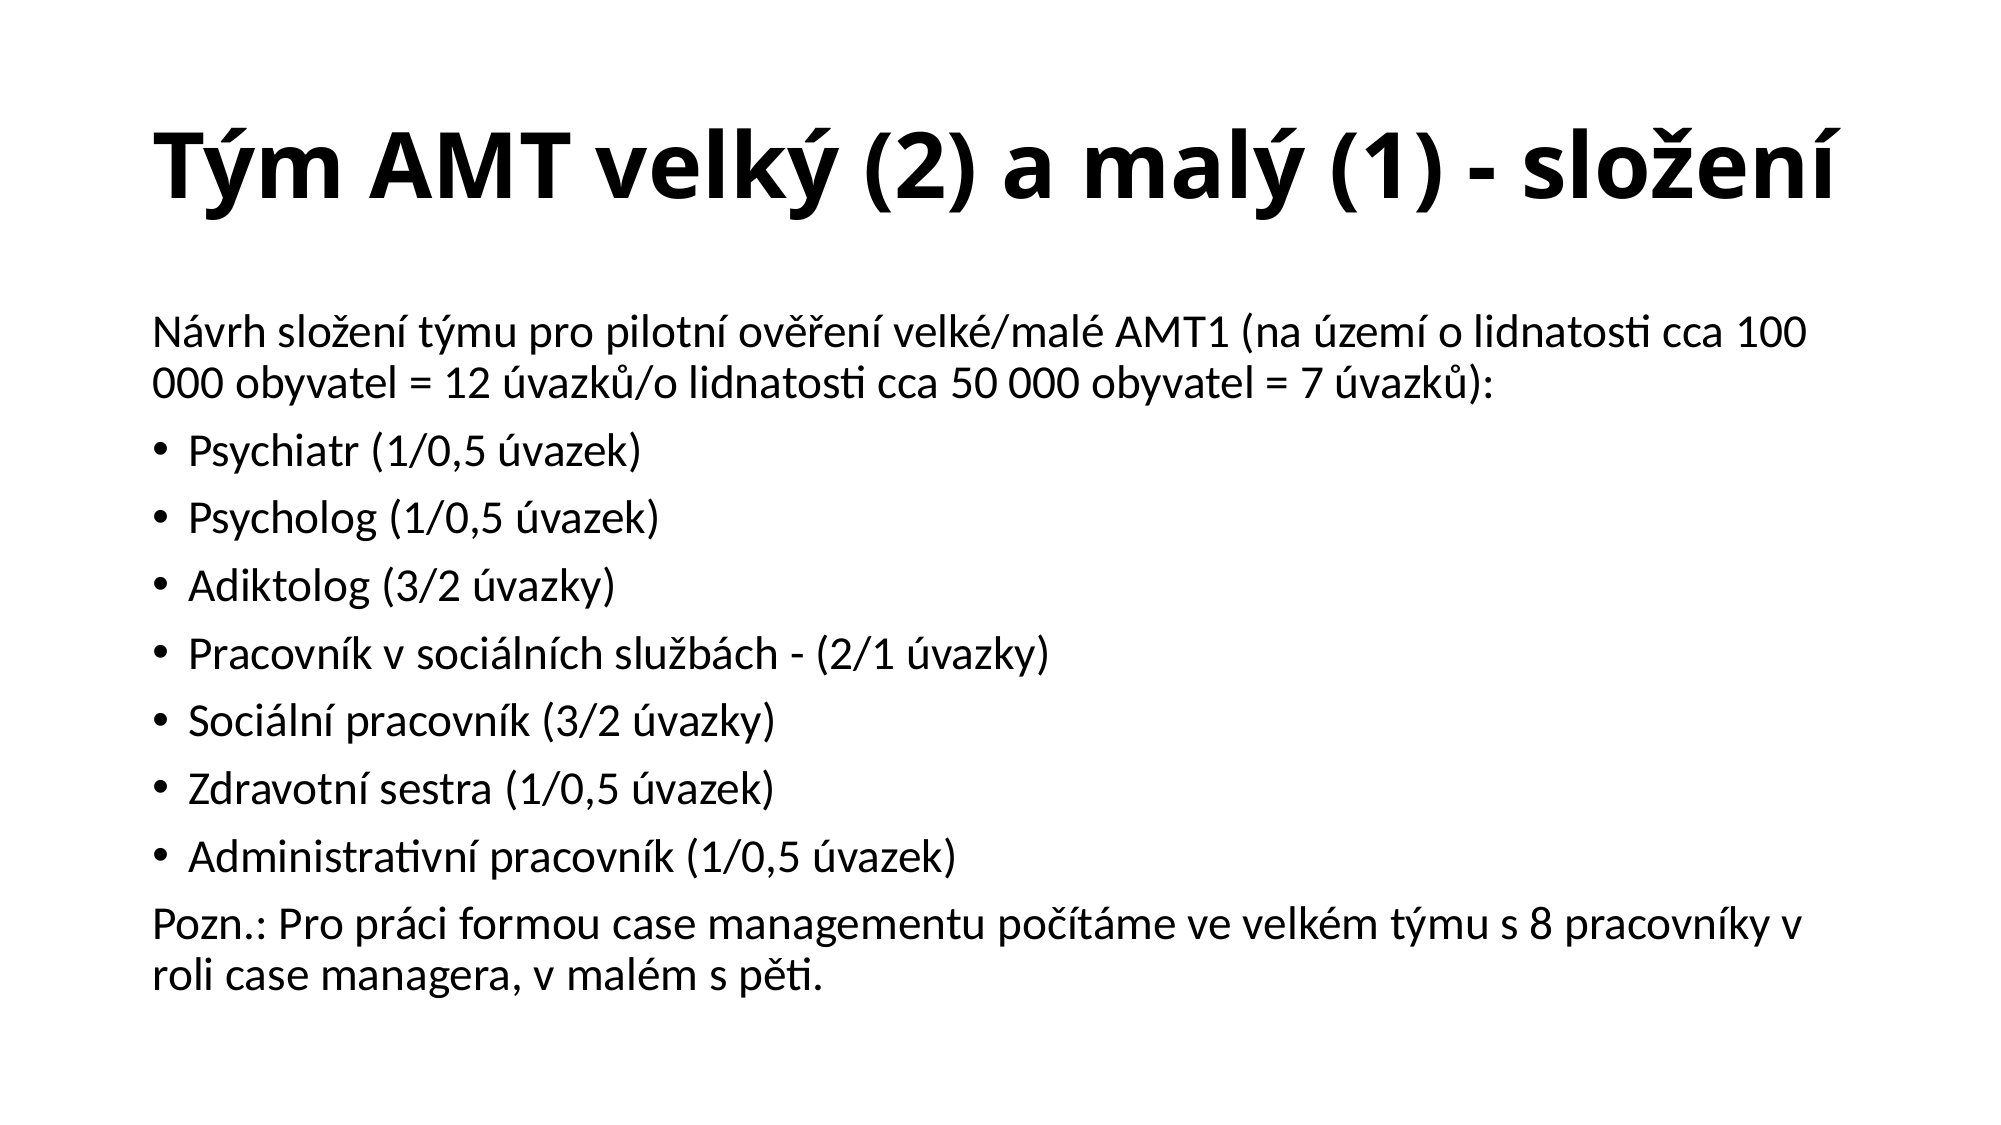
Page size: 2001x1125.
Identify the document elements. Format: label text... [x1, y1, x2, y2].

title Tým AMT velký (2) a malý (1) - složení [137, 59, 1863, 278]
list Návrh složení týmu pro pilotní ověření velké/malé AMT1 (na území o lidnatosti cca 100 000 obyvatel = 12 úvazků/o lidnatosti cca 50 000 obyvatel = 7 úvazků): Psychiatr (1/0,5 úvazek) Psycholog (1/0,5 úvazek) Adiktolog (3/2 úvazky) Pracovník v sociálních službách - (2/1 úvazky) Sociální pracovník (3/2 úvazky) Zdravotní sestra (1/0,5 úvazek) Administrativní pracovník (1/0,5 úvazek) Pozn.: Pro práci formou case managementu počítáme ve velkém týmu s 8 pracovníky v roli case managera, v malém s pěti. [137, 299, 1863, 1014]
